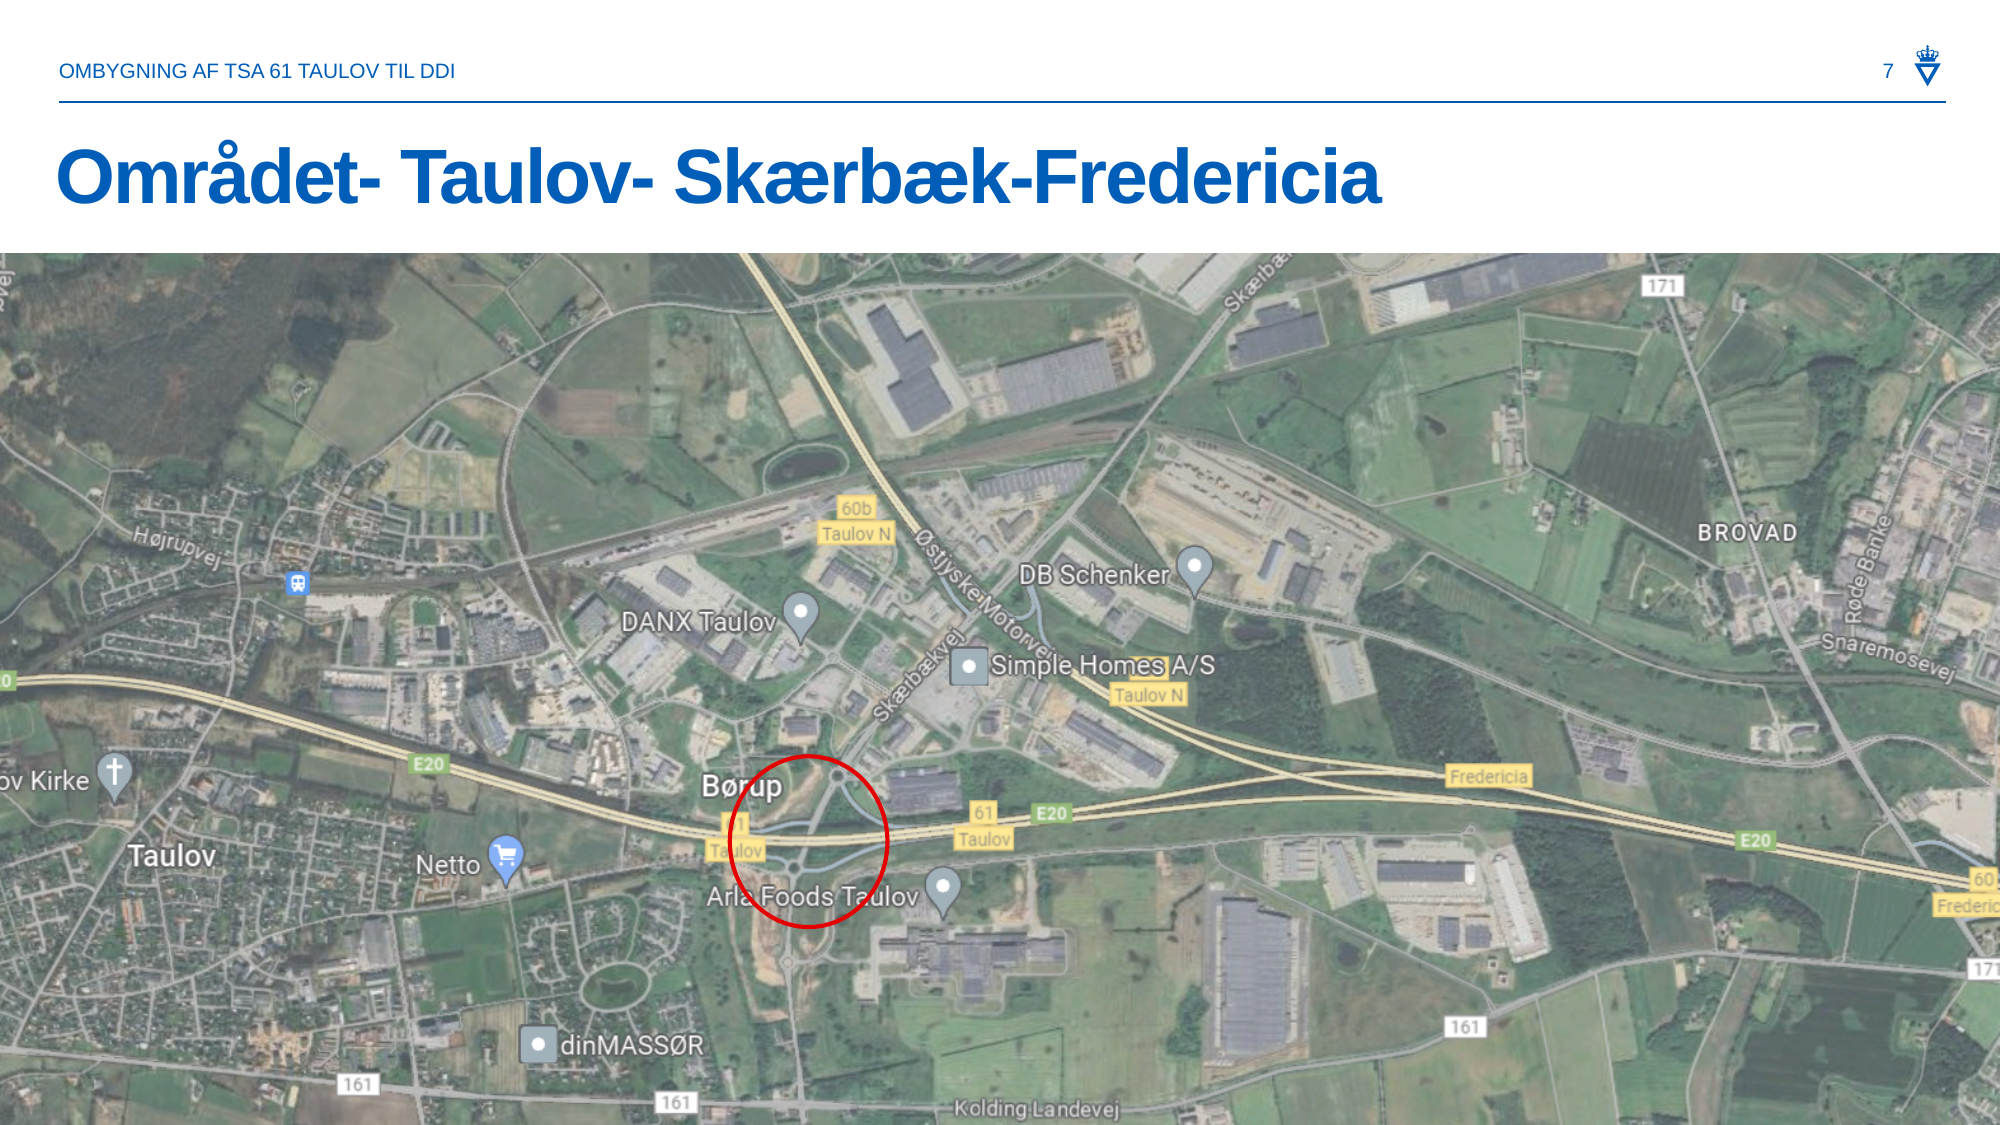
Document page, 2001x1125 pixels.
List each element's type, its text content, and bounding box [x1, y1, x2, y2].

title Området- Taulov- Skærbæk-Fredericia [55, 133, 1676, 226]
subtitle Ombygning af TSA 61 Taulov til DDI [58, 56, 1676, 85]
slide_number 7 [1838, 56, 1895, 85]
picture [0, 253, 2000, 1125]
